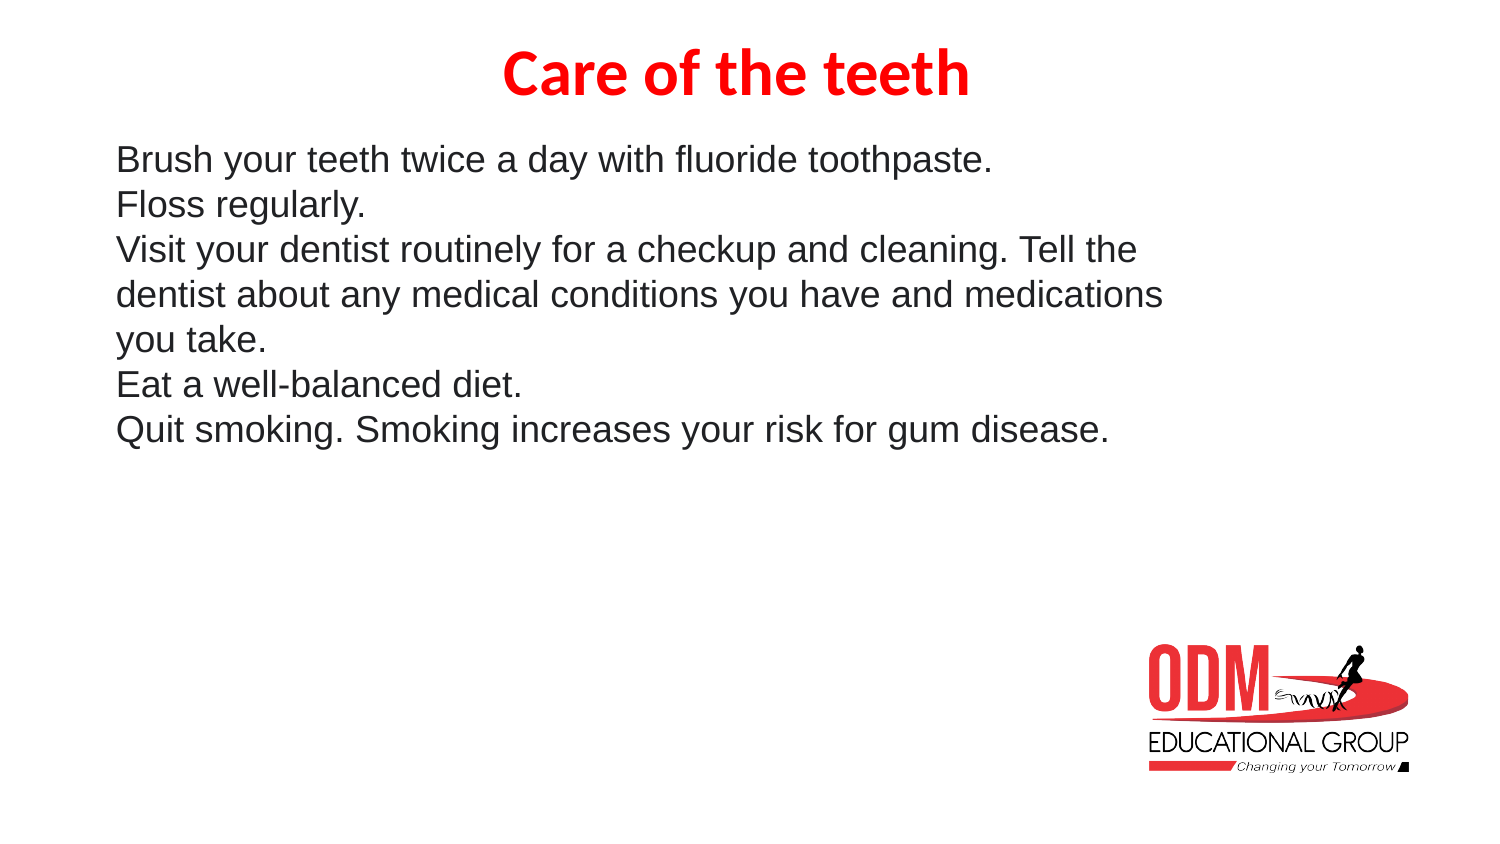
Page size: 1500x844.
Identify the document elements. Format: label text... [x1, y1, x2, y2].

subtitle Brush your teeth twice a day with fluoride toothpaste. Floss regularly. Visit your dentist routinely for a checkup and cleaning. Tell the dentist about any medical conditions you have and medications you take. Eat a well-balanced diet. Quit smoking. Smoking increases your risk for gum disease. [82, 120, 1218, 721]
picture [1148, 643, 1409, 774]
title Care of the teeth [74, 21, 1401, 124]
